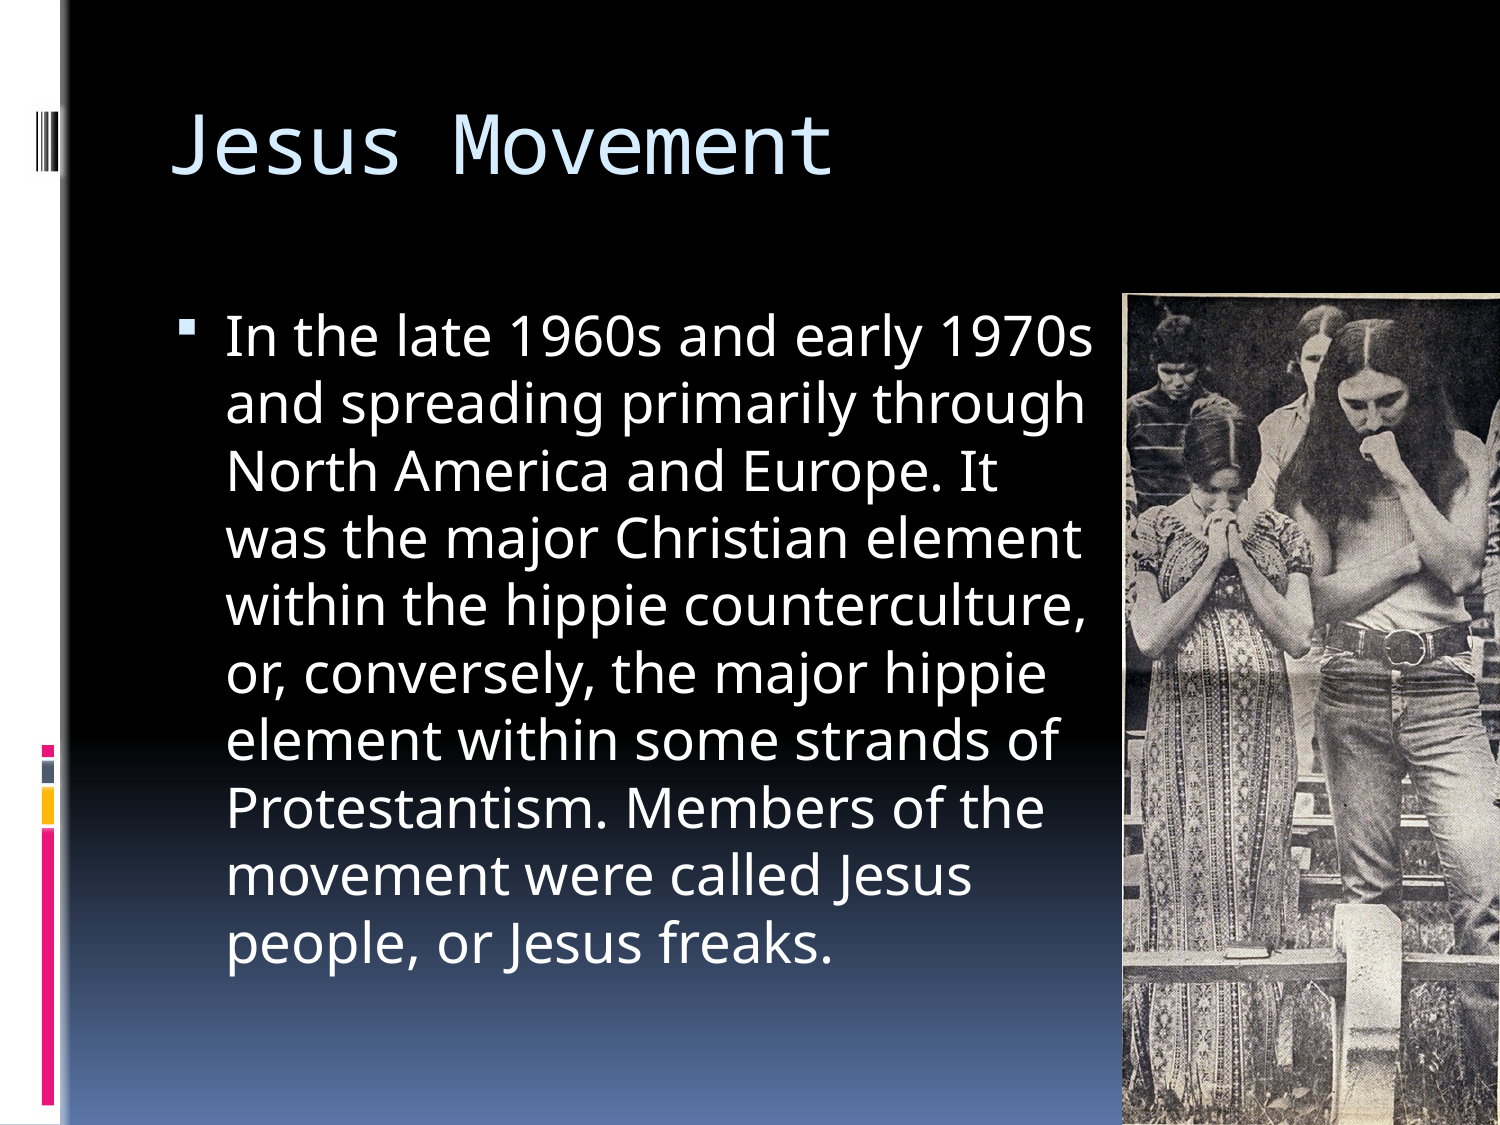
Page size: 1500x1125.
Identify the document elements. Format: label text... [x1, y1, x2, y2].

list In the late 1960s and early 1970s and spreading primarily through North America and Europe. It was the major Christian element within the hippie counterculture, or, conversely, the major hippie element within some strands of Protestantism. Members of the movement were called Jesus people, or Jesus freaks. [150, 292, 1113, 1043]
title Jesus Movement [150, 83, 1425, 234]
picture [1122, 293, 1500, 1125]
